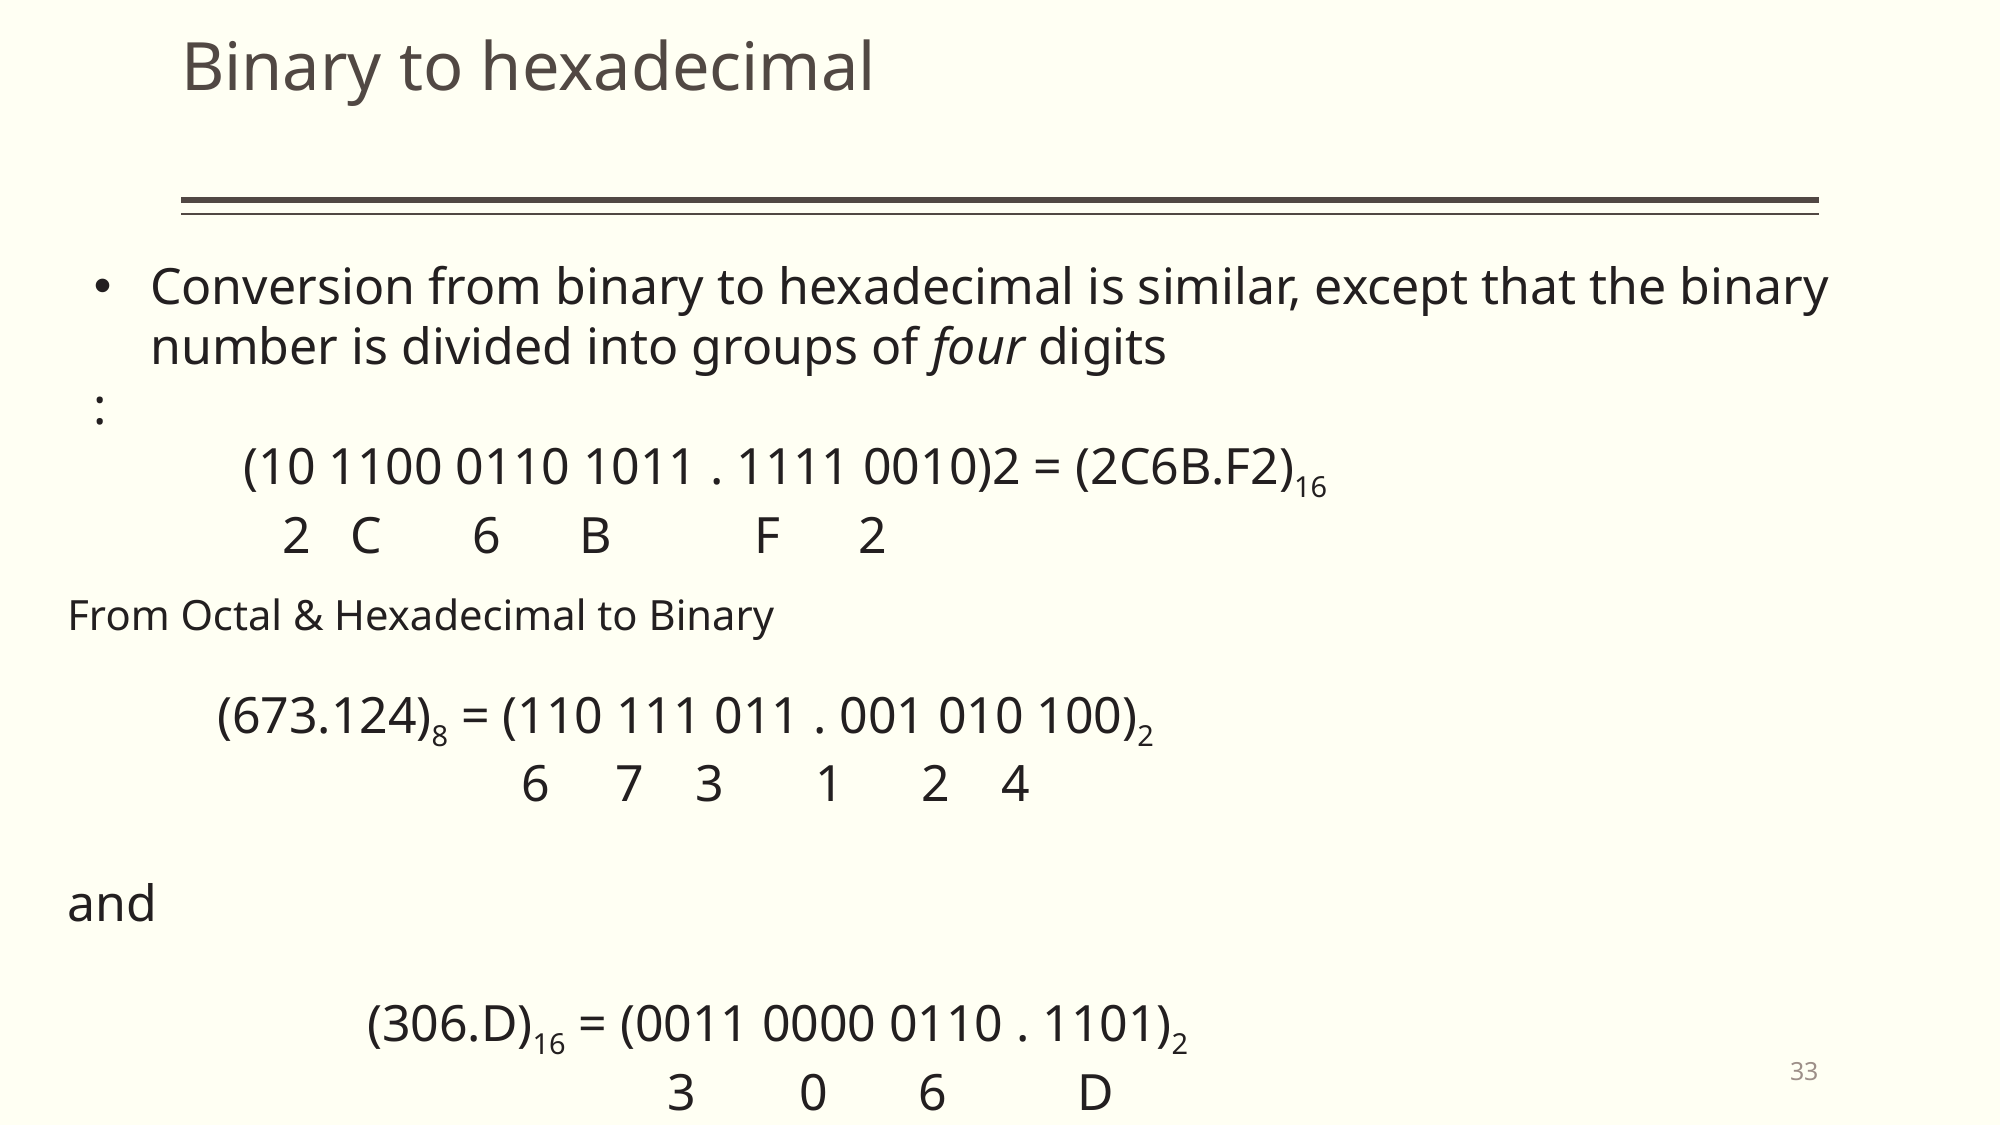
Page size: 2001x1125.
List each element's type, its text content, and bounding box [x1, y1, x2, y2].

text_box Conversion from binary to hexadecimal is similar, except that the binary number is divided into groups of four digits : (10 1100 0110 1011 . 1111 0010)2 = (2C6B.F2)16 2 C 6 B F 2 [79, 247, 1921, 581]
text_box From Octal & Hexadecimal to Binary (673.124)8 = (110 111 011 . 001 010 100)2 6 7 3 1 2 4 and (306.D)16 = (0011 0000 0110 . 1101)2 3 0 6 D [52, 581, 2000, 1125]
title Binary to hexadecimal [181, 12, 1819, 193]
